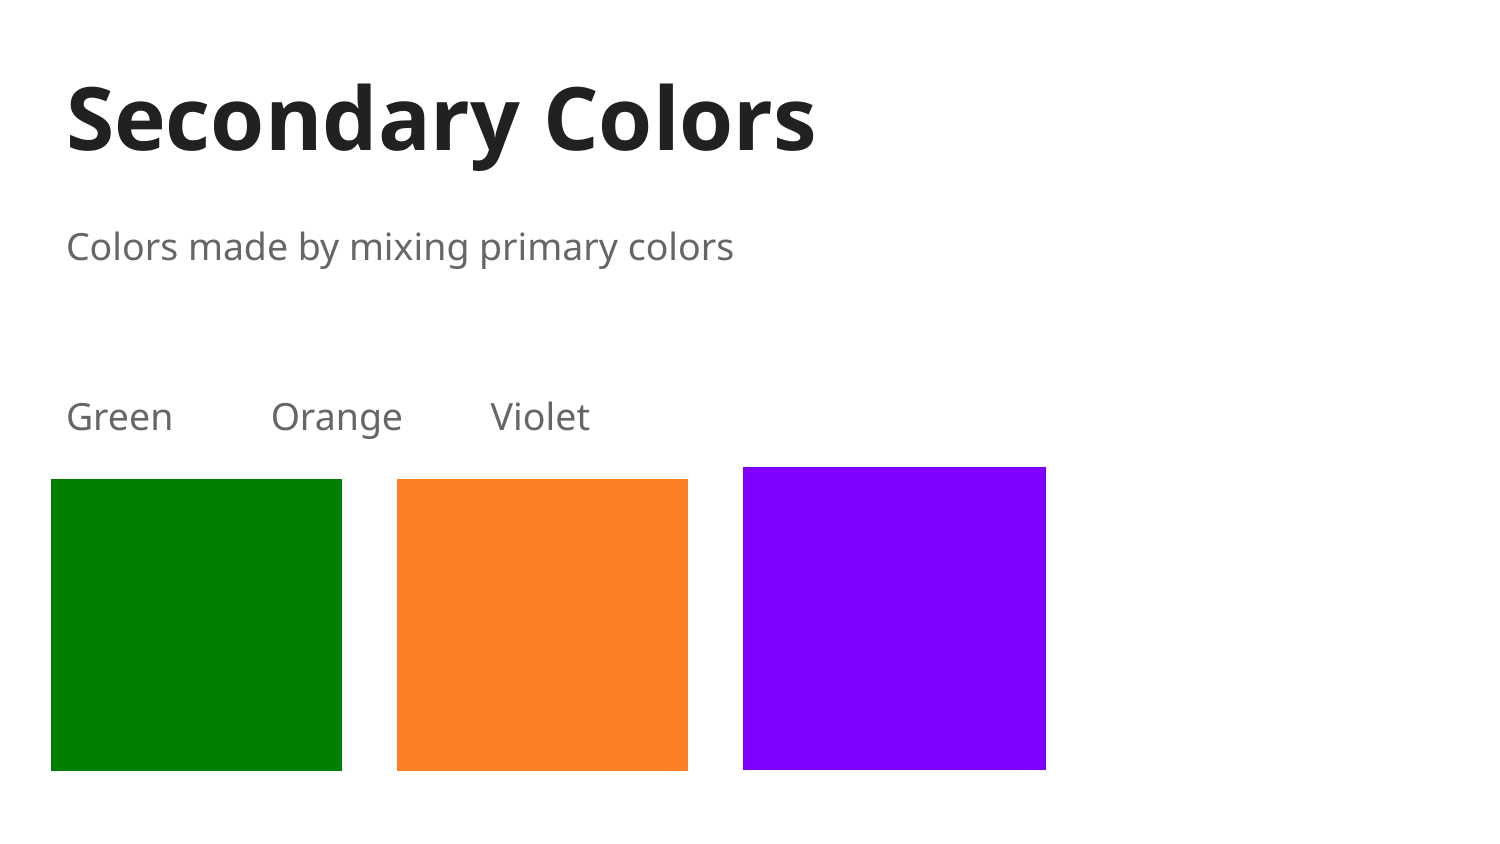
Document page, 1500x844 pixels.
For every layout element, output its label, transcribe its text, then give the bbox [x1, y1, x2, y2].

picture [743, 467, 1047, 771]
title Secondary Colors [51, 48, 1449, 180]
list Colors made by mixing primary colors Green Orange Violet [51, 201, 1449, 750]
picture [396, 479, 688, 771]
picture [50, 479, 342, 771]
